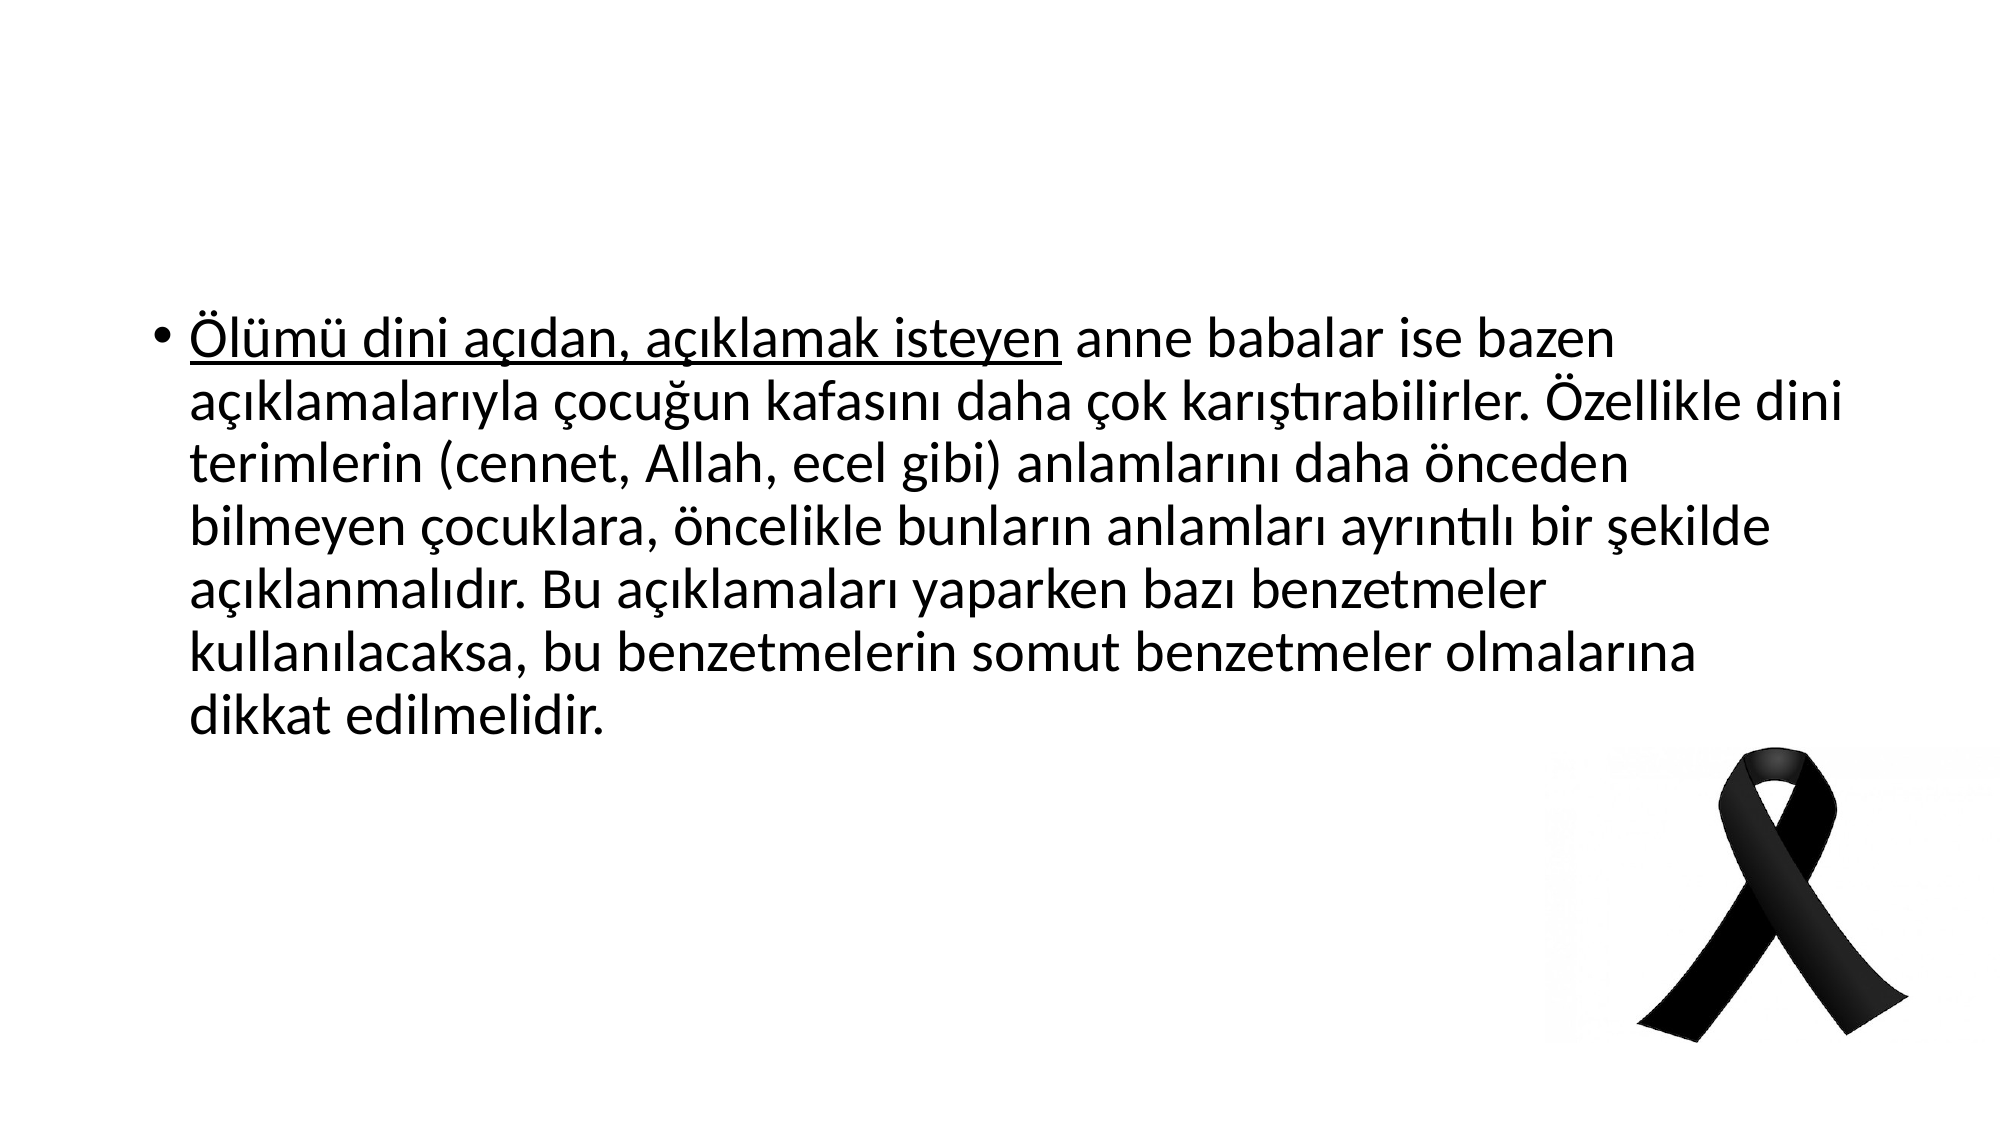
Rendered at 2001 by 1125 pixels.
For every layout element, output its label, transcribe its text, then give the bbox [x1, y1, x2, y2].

list Ölümü dini açıdan, açıklamak isteyen anne babalar ise bazen açıklamalarıyla çocuğun kafasını daha çok karıştırabilirler. Özellikle dini terimlerin (cennet, Allah, ecel gibi) anlamlarını daha önceden bilmeyen çocuklara, öncelikle bunların anlamları ayrıntılı bir şekilde açıklanmalıdır. Bu açıklamaları yaparken bazı benzetmeler kullanılacaksa, bu benzetmelerin somut benzetmeler olmalarına dikkat edilmelidir. [137, 299, 1863, 1014]
picture [1545, 747, 2000, 1043]
